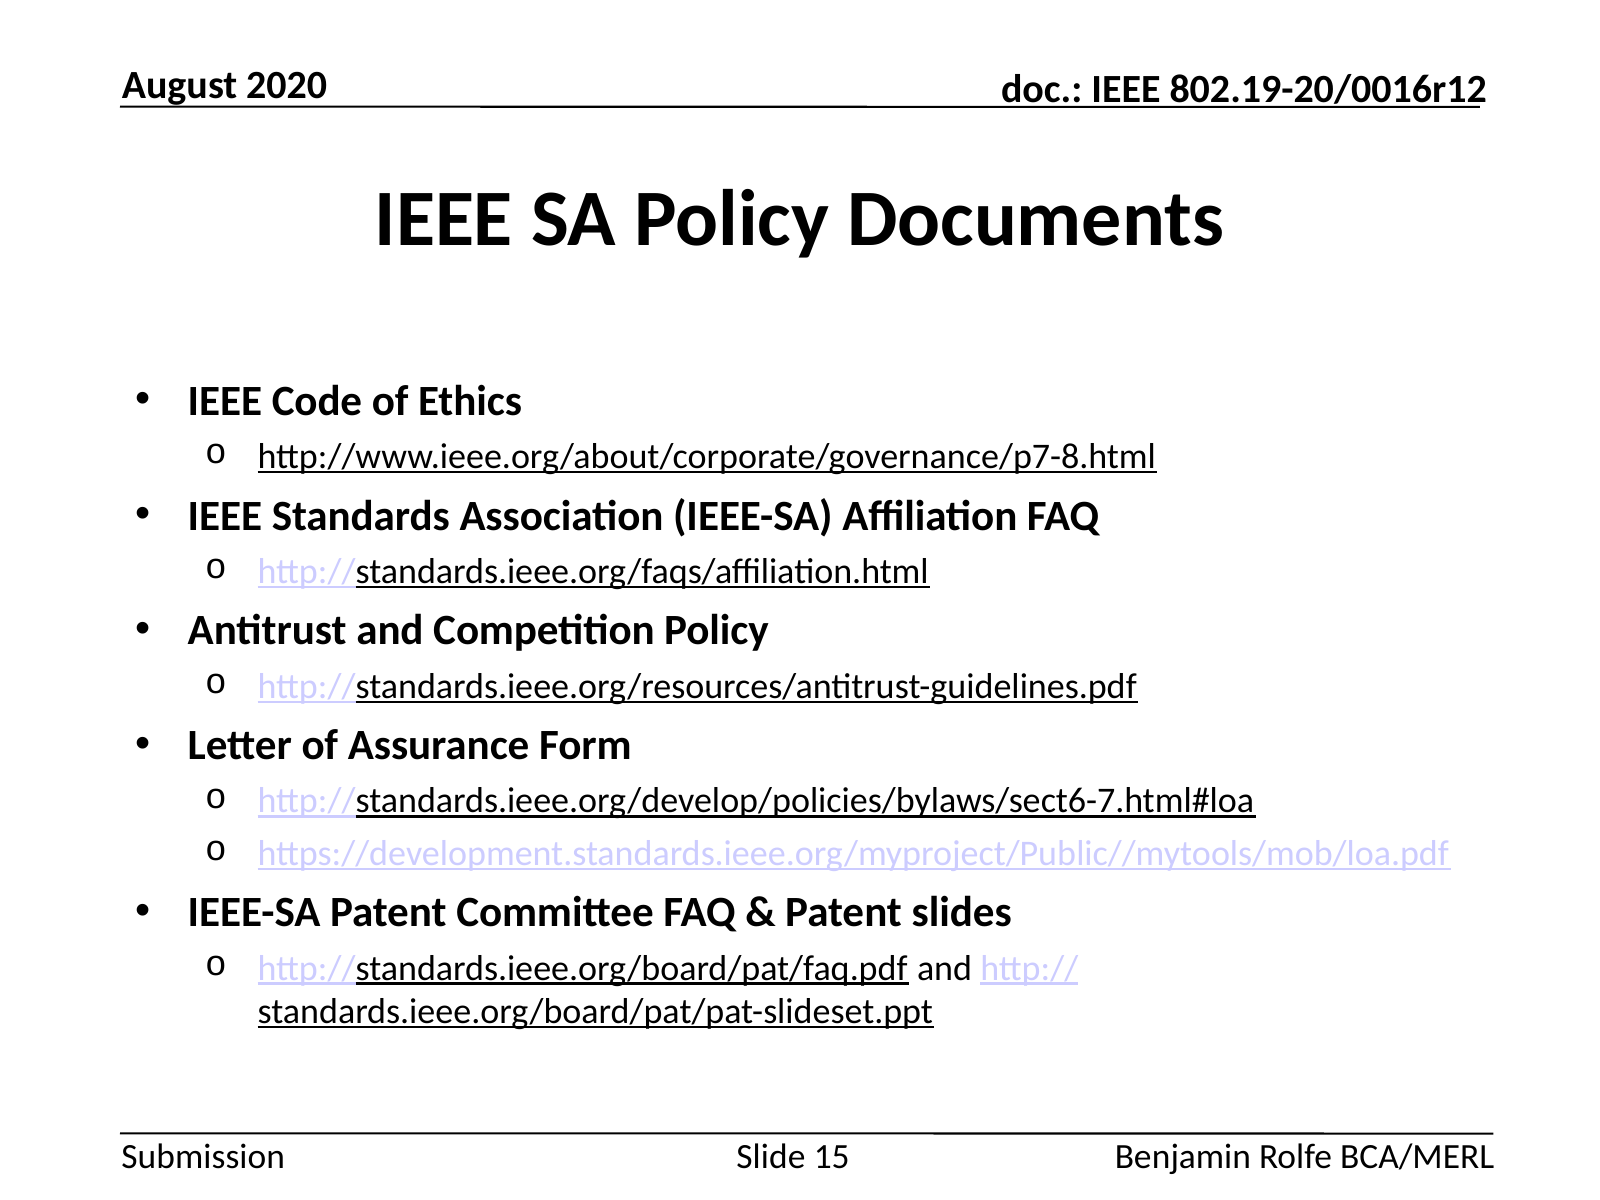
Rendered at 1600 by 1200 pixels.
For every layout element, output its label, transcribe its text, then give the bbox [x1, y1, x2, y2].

list IEEE Code of Ethics http://www.ieee.org/about/corporate/governance/p7-8.html IEEE Standards Association (IEEE-SA) Affiliation FAQ http://standards.ieee.org/faqs/affiliation.html Antitrust and Competition Policy http://standards.ieee.org/resources/antitrust-guidelines.pdf Letter of Assurance Form http://standards.ieee.org/develop/policies/bylaws/sect6-7.html#loa https://development.standards.ieee.org/myproject/Public//mytools/mob/loa.pdf IEEE-SA Patent Committee FAQ & Patent slides http://standards.ieee.org/board/pat/faq.pdf and http://standards.ieee.org/board/pat/pat-slideset.ppt [119, 364, 1480, 1088]
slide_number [121, 58, 451, 107]
title IEEE SA Policy Documents [119, 119, 1480, 307]
footer Benjamin Rolfe BCA/MERL [937, 1132, 1495, 1174]
slide_number Slide 15 [733, 1132, 854, 1197]
